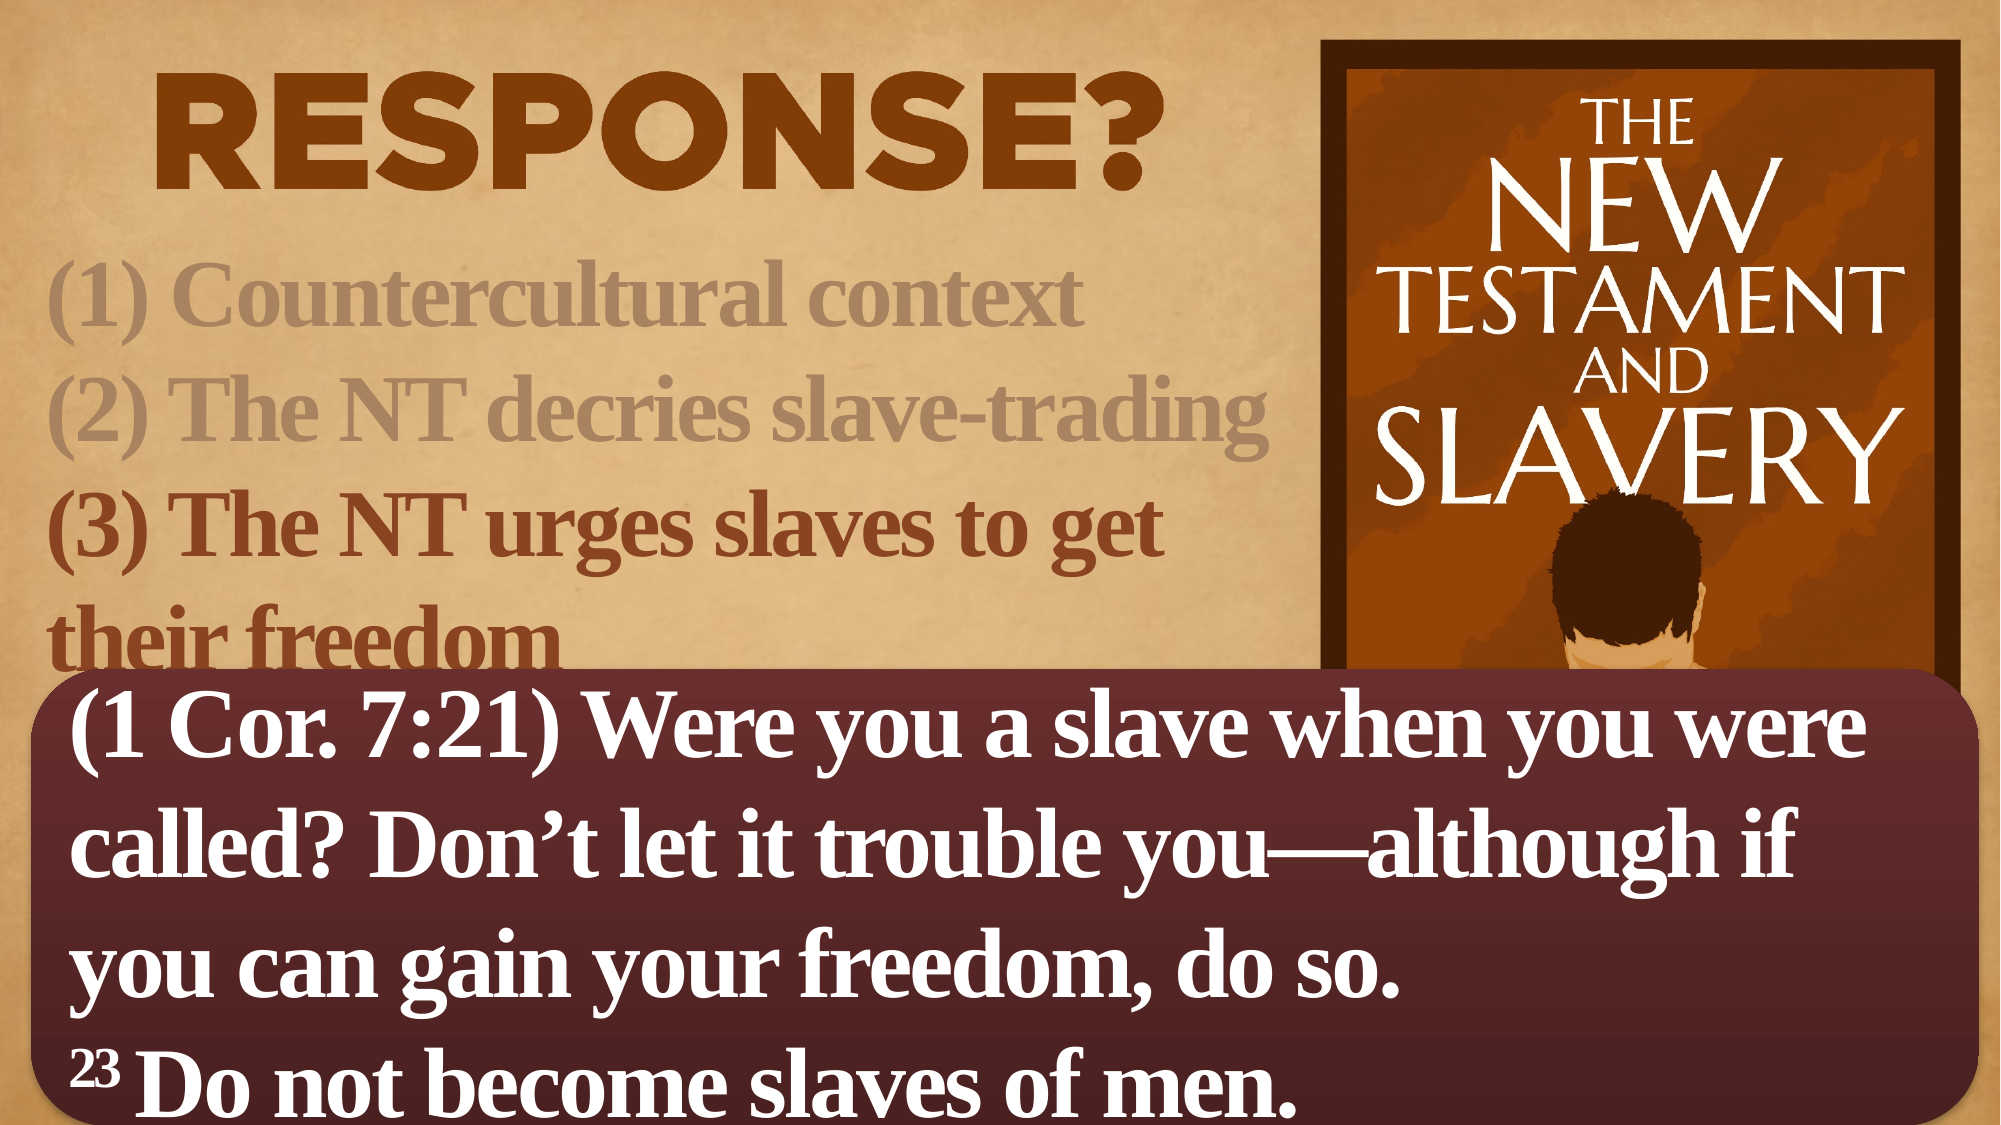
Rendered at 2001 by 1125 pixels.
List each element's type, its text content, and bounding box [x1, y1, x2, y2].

text_box (1 Cor. 7:21) Were you a slave when you were called? Don’t let it trouble you—although if you can gain your freedom, do so. 23 Do not become slaves of men. [28, 666, 1982, 1125]
text_box (1) Countercultural context (2) The NT decries slave-trading (3) The NT urges slaves to get their freedom [30, 223, 1297, 699]
picture [0, 0, 2001, 1125]
